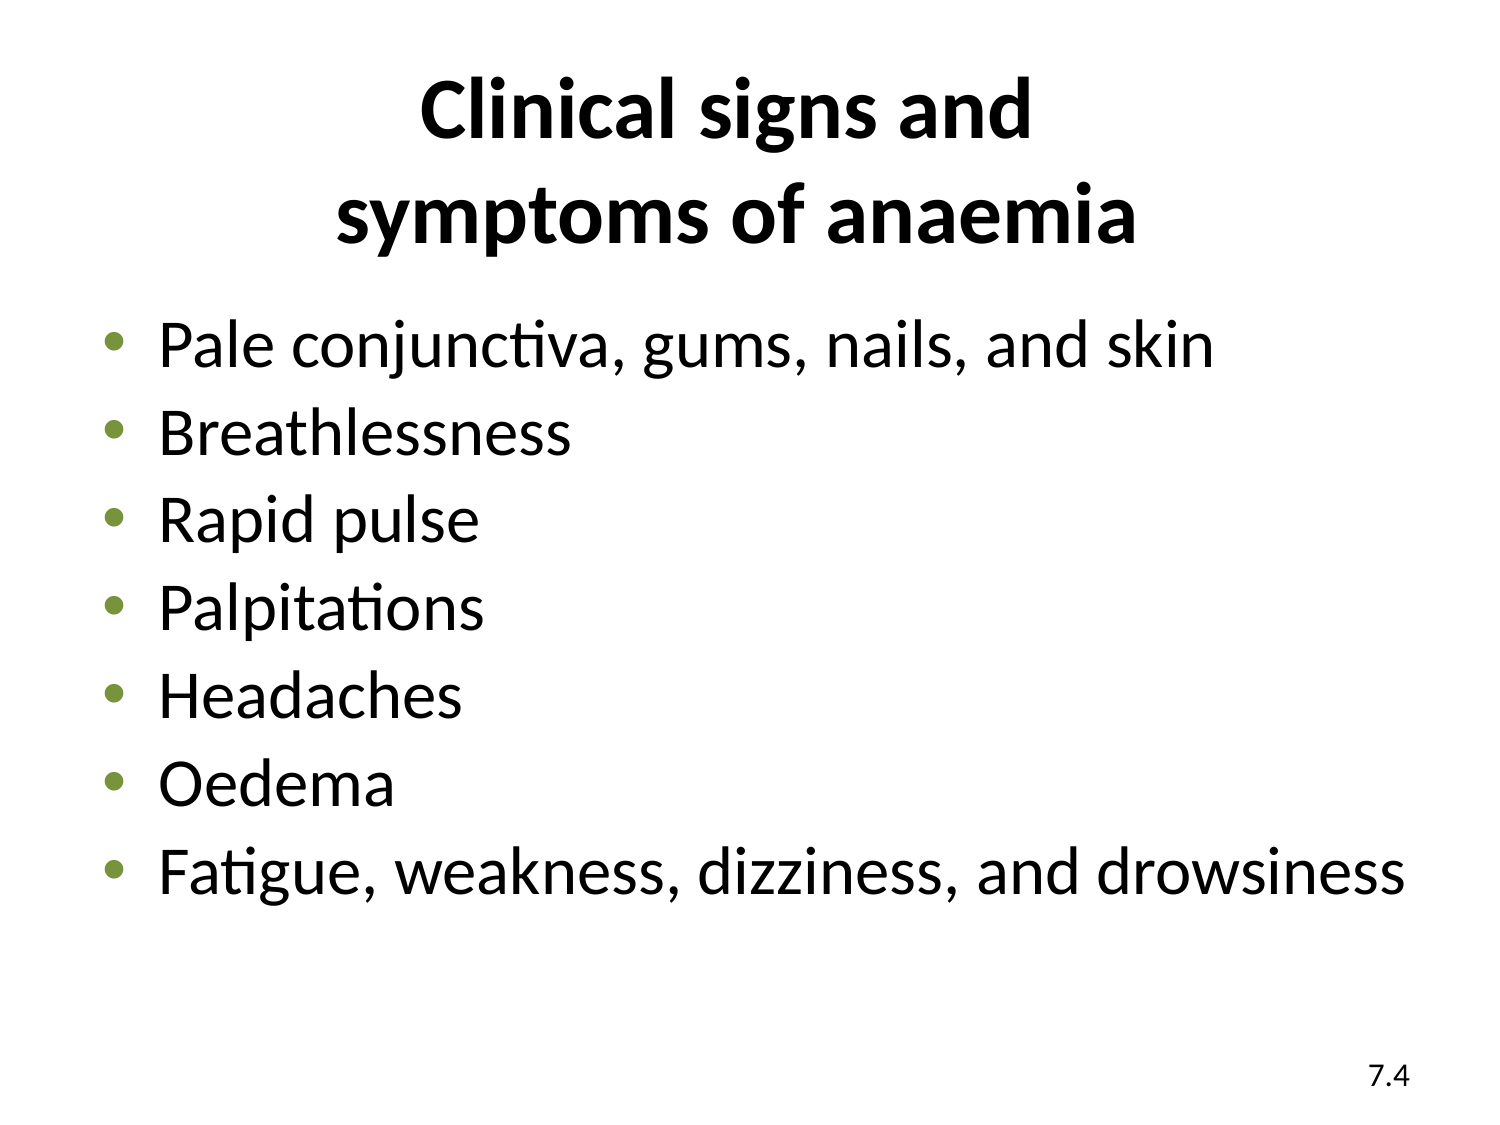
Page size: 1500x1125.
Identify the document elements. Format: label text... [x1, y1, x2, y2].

slide_number 7.4 [1074, 1042, 1425, 1103]
list Pale conjunctiva, gums, nails, and skin Breathlessness Rapid pulse Palpitations Headaches Oedema Fatigue, weakness, dizziness, and drowsiness [87, 300, 1425, 1043]
title Clinical signs and symptoms of anaemia [0, 62, 1488, 250]
